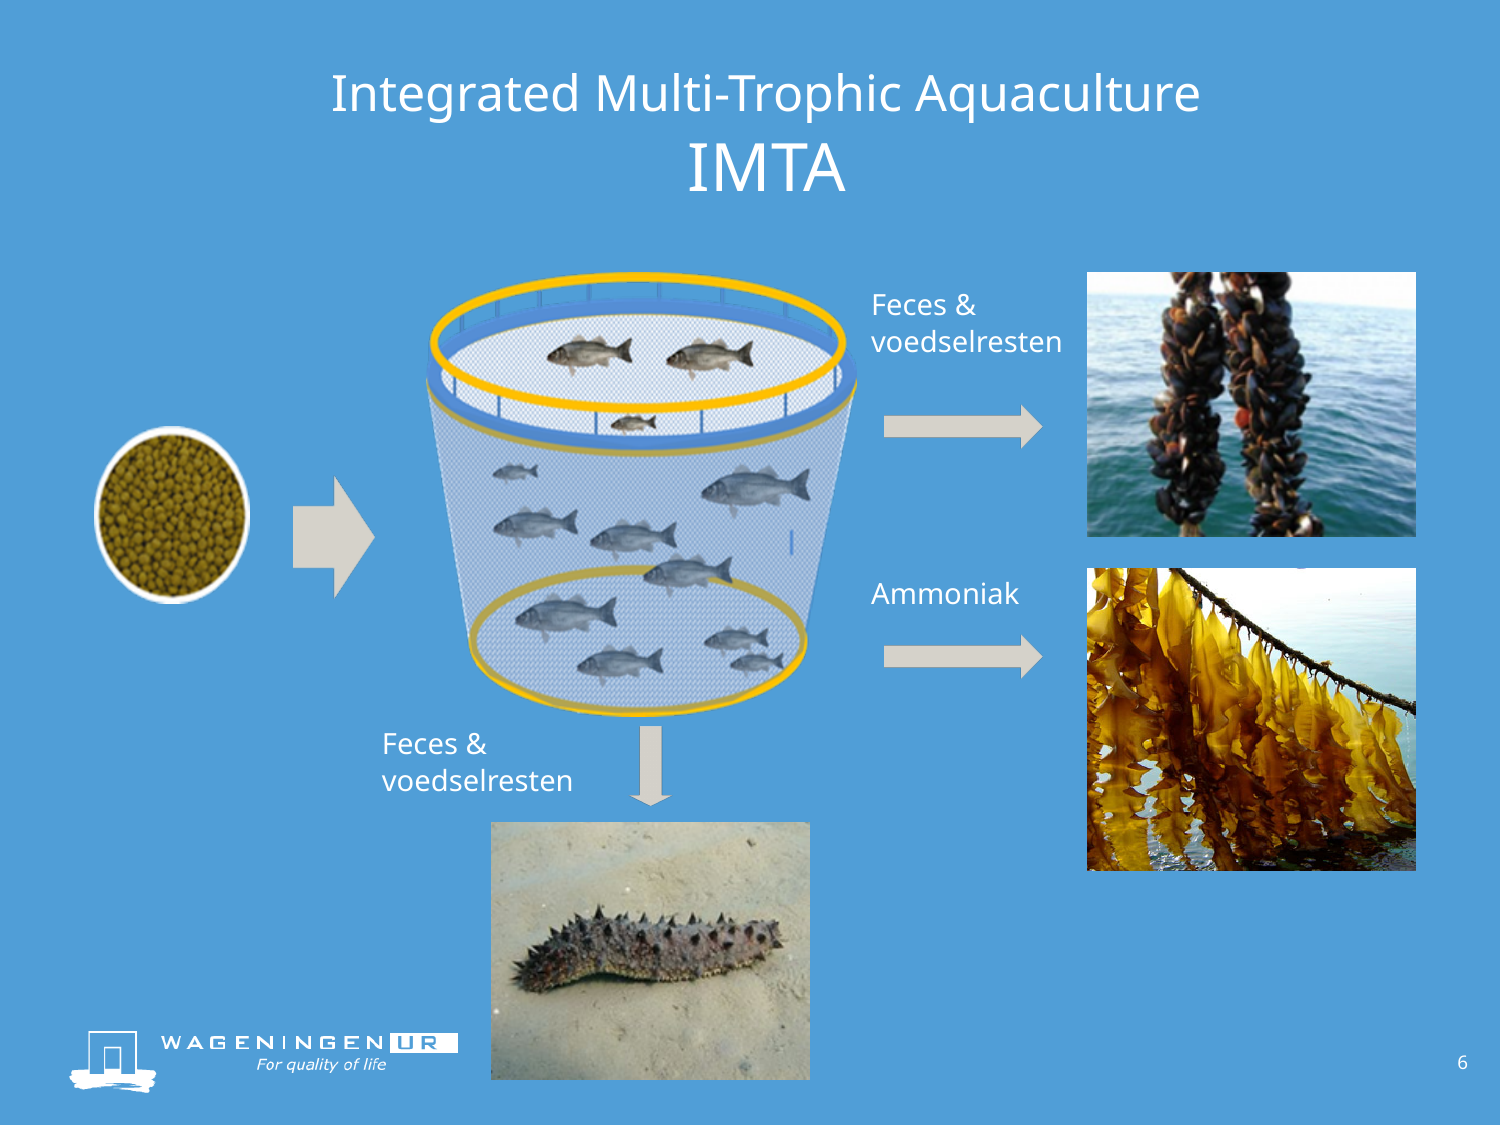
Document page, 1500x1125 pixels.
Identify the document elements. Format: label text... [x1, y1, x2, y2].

text_box Ammoniak [860, 565, 1043, 618]
text_box Feces & voedselresten [367, 715, 621, 805]
text_box Feces & voedselresten [859, 276, 1083, 366]
slide_number 6 [1397, 1051, 1475, 1079]
title Integrated Multi-Trophic Aquaculture IMTA [80, 37, 1466, 200]
picture [0, 0, 1500, 1125]
